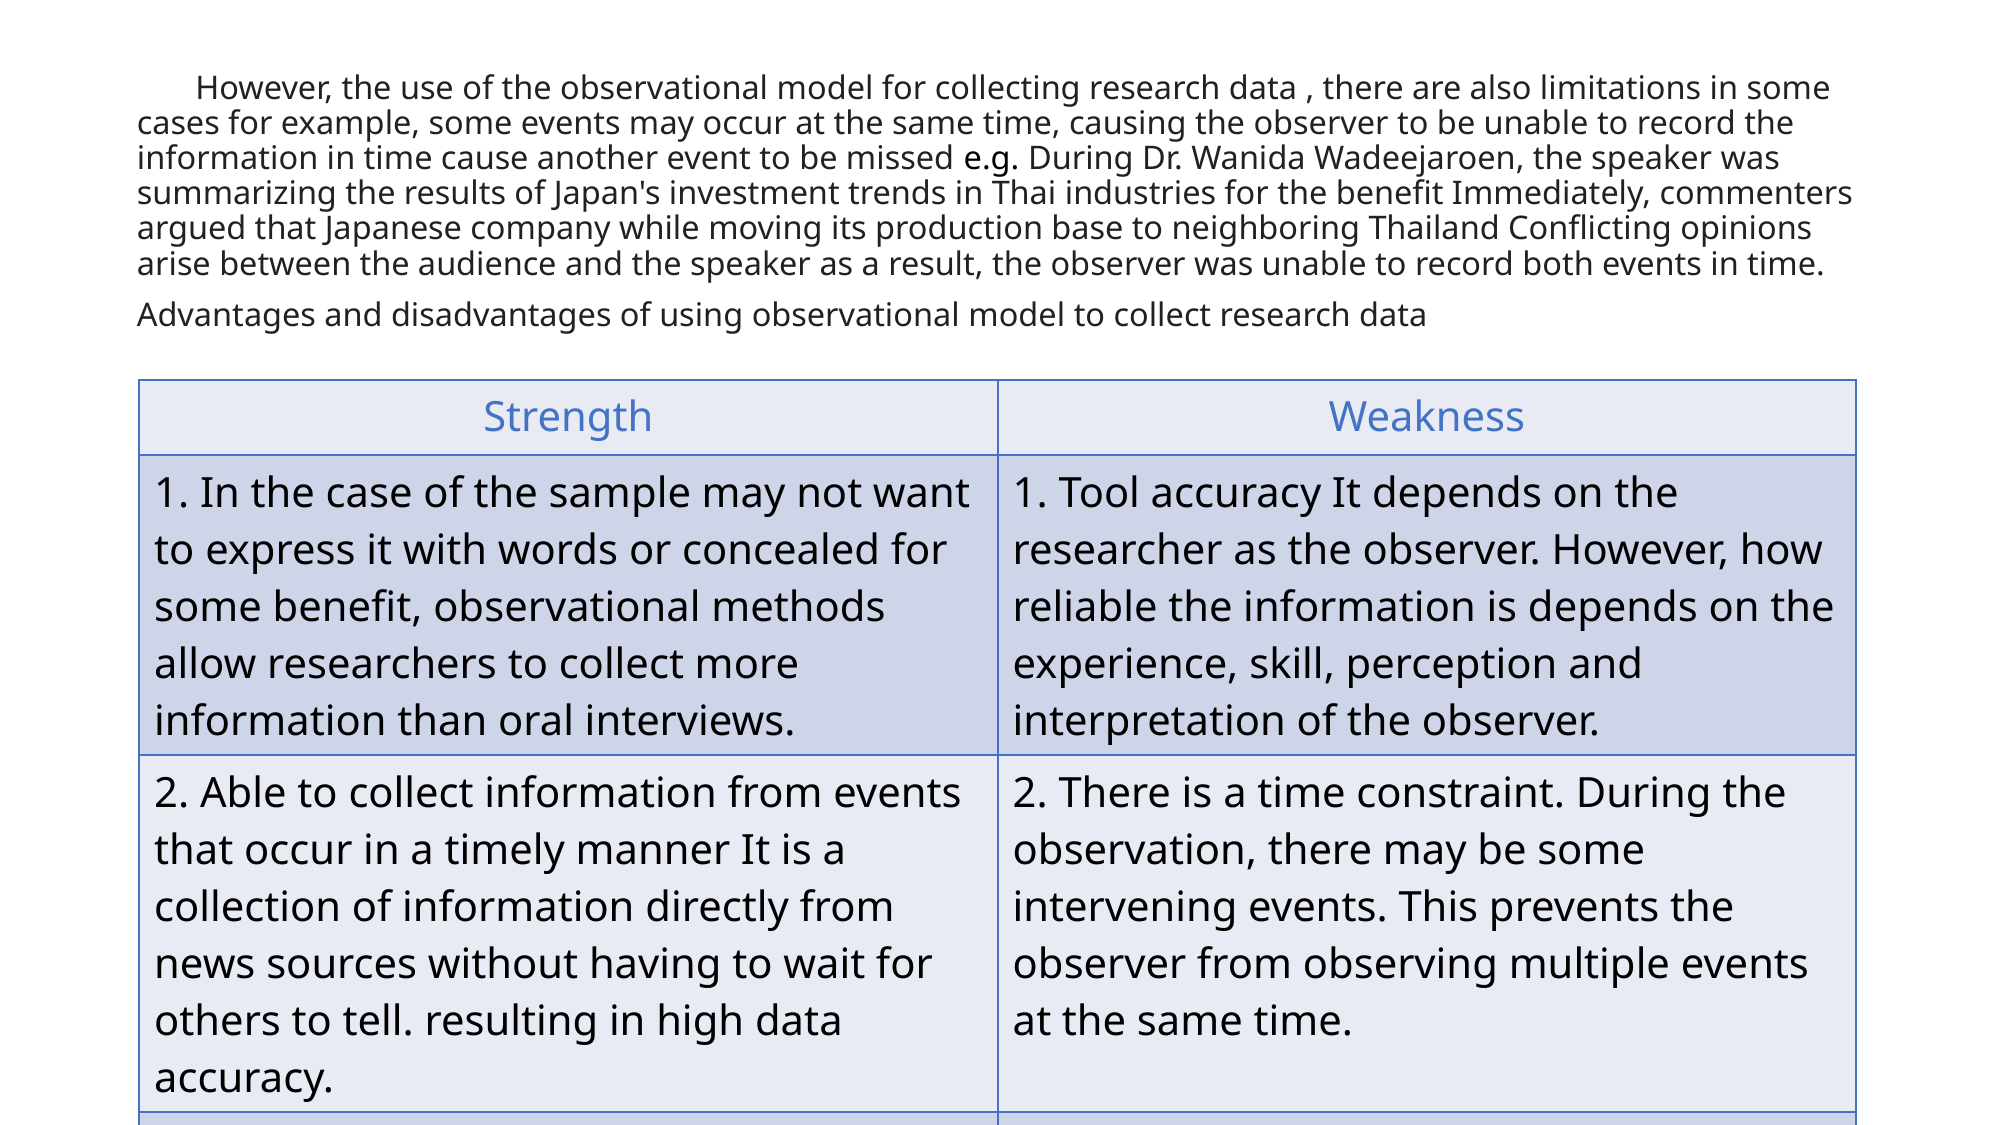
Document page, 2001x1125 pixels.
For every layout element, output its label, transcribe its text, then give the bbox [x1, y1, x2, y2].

table_cell 2. There is a time constraint. During the observation, there may be some intervening events. This prevents the observer from observing multiple events at the same time. [999, 756, 1855, 1111]
table_cell 3. Able to collect data with all types of samples, whether it is people, animals, objects or various phenomena that occur naturally, etc. [140, 1113, 997, 1125]
table_cell 2. Able to collect information from events that occur in a timely manner It is a collection of information directly from news sources without having to wait for others to tell. resulting in high data accuracy. [140, 756, 997, 1111]
table_cell 3. results of research, It is a detailed descriptive data. difficult to interpret or convert data to numbers Difficult to find a theory to support the results of the research cannot be generalized to the population clearly. [999, 1113, 1855, 1125]
table_cell 1. In the case of the sample may not want to express it with words or concealed for some benefit, observational methods allow researchers to collect more information than oral interviews. [140, 456, 997, 754]
list However, the use of the observational model for collecting research data , there are also limitations in some cases for example, some events may occur at the same time, causing the observer to be unable to record the information in time cause another event to be missed e.g. During Dr. Wanida Wadeejaroen, the speaker was summarizing the results of Japan's investment trends in Thai industries for the benefit Immediately, commenters argued that Japanese company while moving its production base to neighboring Thailand Conflicting opinions arise between the audience and the speaker as a result, the observer was unable to record both events in time. Advantages and disadvantages of using observational model to collect research data [121, 64, 1877, 380]
table_header Strength [140, 381, 997, 454]
table_header Weakness [999, 381, 1855, 454]
table_cell 1. Tool accuracy It depends on the researcher as the observer. However, how reliable the information is depends on the experience, skill, perception and interpretation of the observer. [999, 456, 1855, 754]
